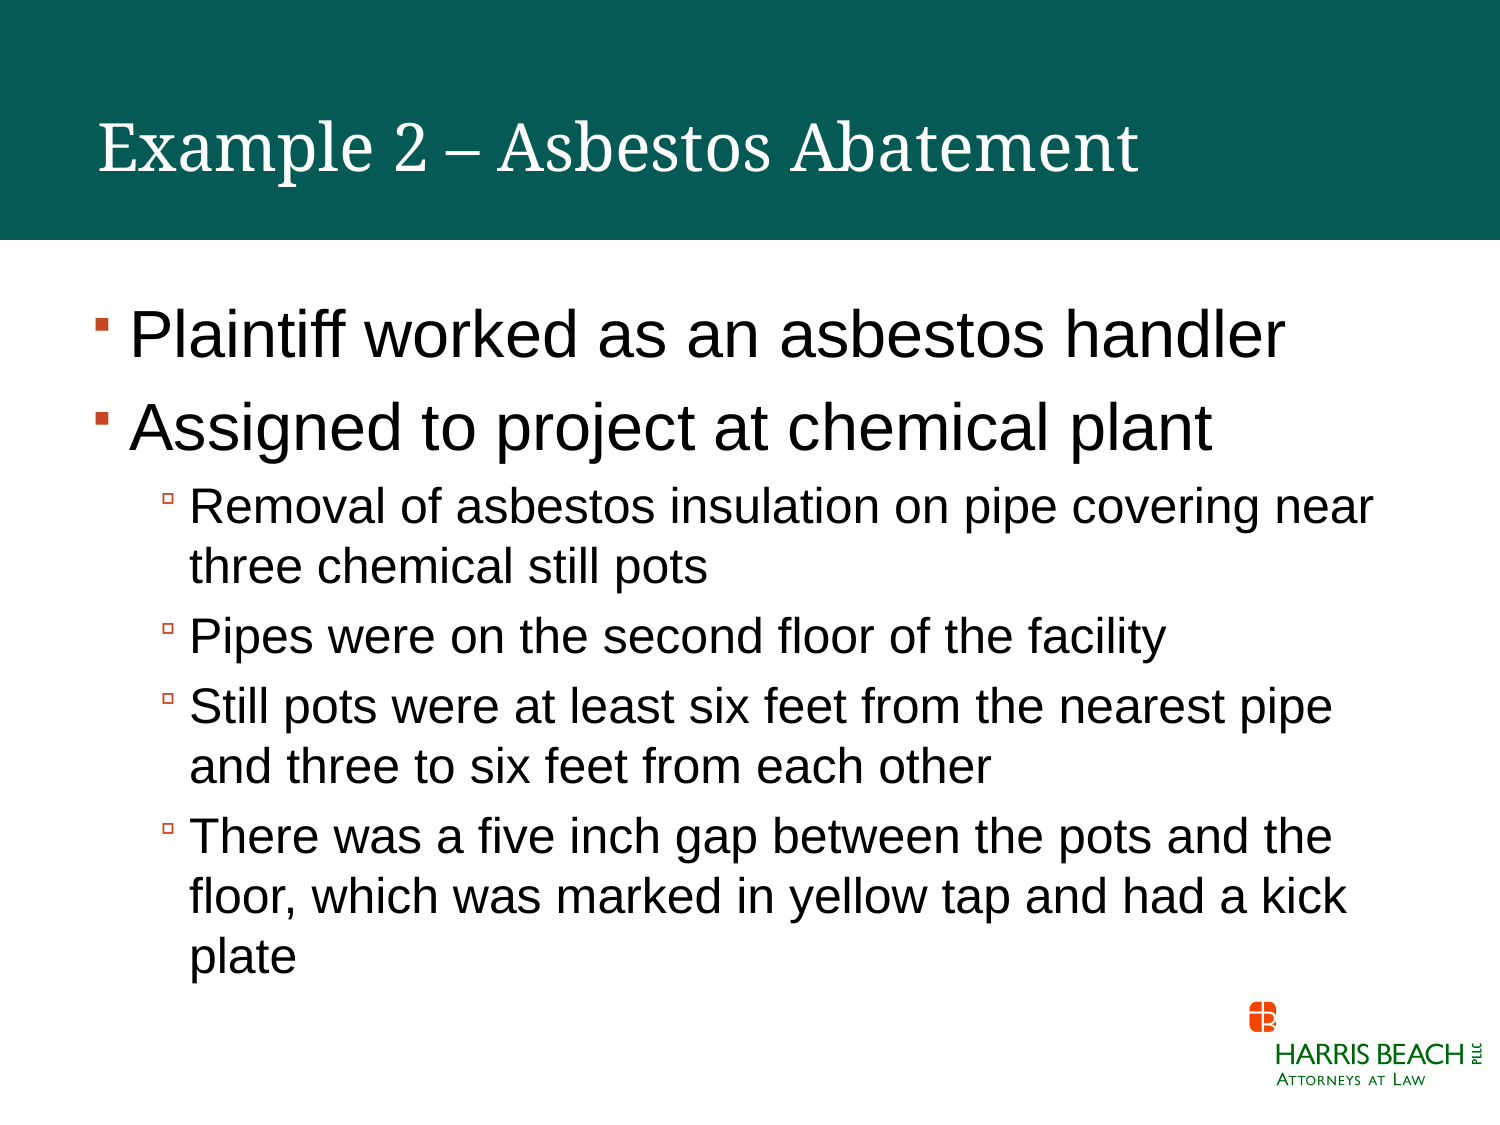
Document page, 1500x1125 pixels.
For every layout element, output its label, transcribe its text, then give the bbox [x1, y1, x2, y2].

title Example 2 – Asbestos Abatement [82, 73, 1441, 217]
list Plaintiff worked as an asbestos handler Assigned to project at chemical plant Removal of asbestos insulation on pipe covering near three chemical still pots Pipes were on the second floor of the facility Still pots were at least six feet from the nearest pipe and three to six feet from each other There was a five inch gap between the pots and the floor, which was marked in yellow tap and had a kick plate [77, 283, 1422, 1001]
picture [1220, 974, 1500, 1125]
